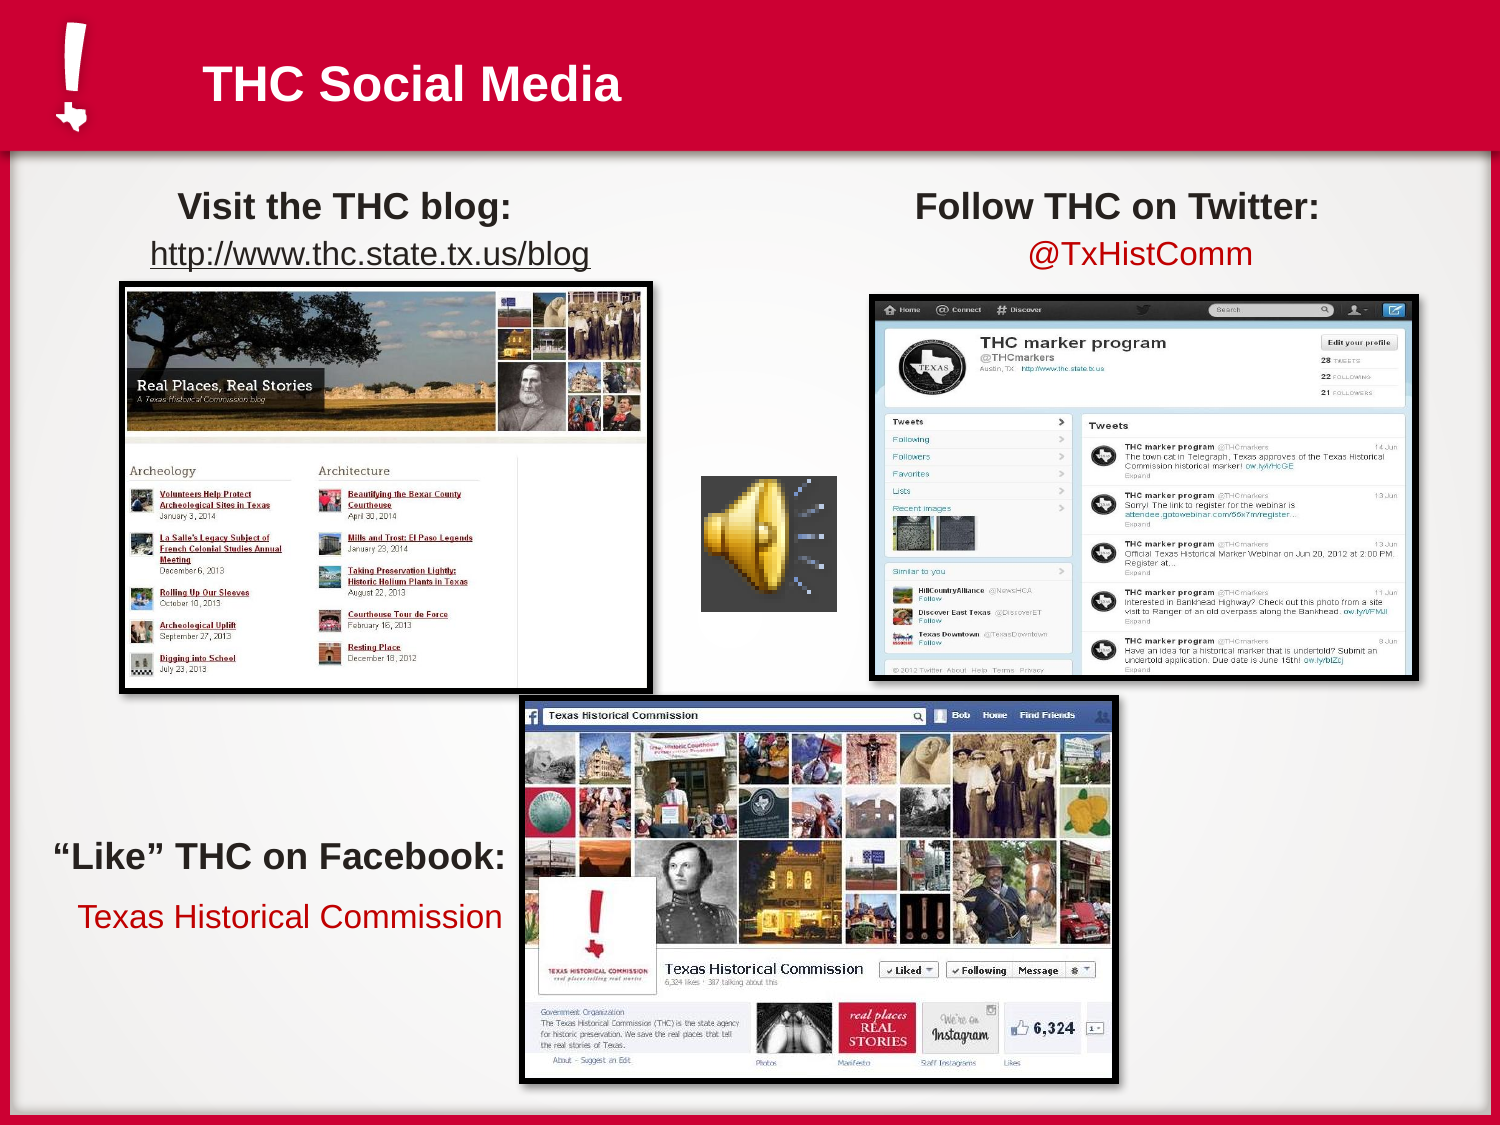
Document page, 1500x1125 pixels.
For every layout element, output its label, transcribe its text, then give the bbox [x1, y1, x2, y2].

text_box THC Social Media [187, 43, 1425, 119]
text_box @TxHistComm [1012, 224, 1300, 280]
text_box Texas Historical Commission [62, 887, 517, 943]
text_box Visit the THC blog: [162, 174, 563, 235]
picture [0, 0, 1500, 1125]
text_box Follow THC on Twitter: [900, 174, 1375, 235]
text_box http://www.thc.state.tx.us/blog [87, 224, 663, 280]
text_box “Like” THC on Facebook: [37, 824, 517, 885]
